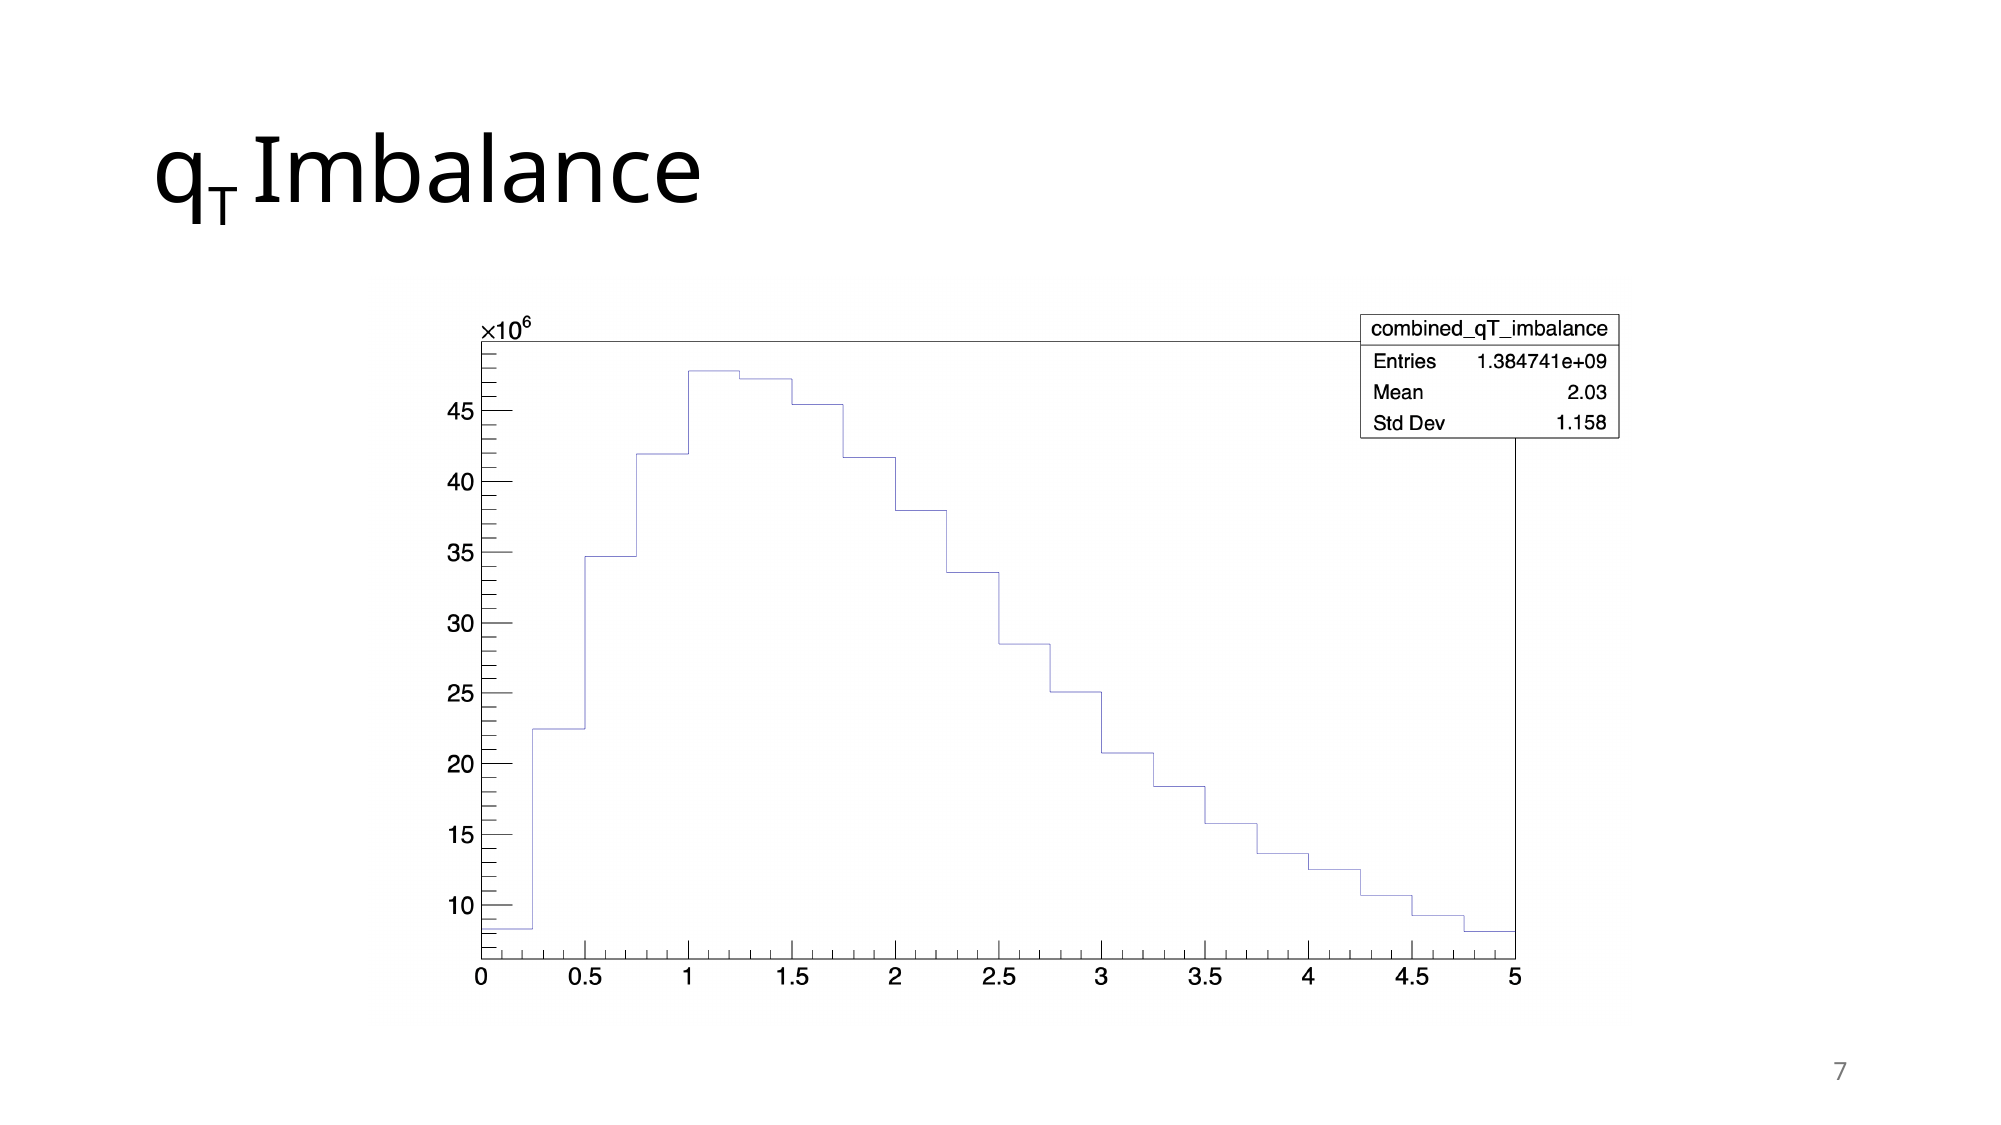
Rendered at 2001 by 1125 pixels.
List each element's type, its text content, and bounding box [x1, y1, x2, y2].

slide_number 7 [1412, 1042, 1863, 1103]
title qT Imbalance [137, 59, 1863, 278]
picture [368, 275, 1632, 1027]
